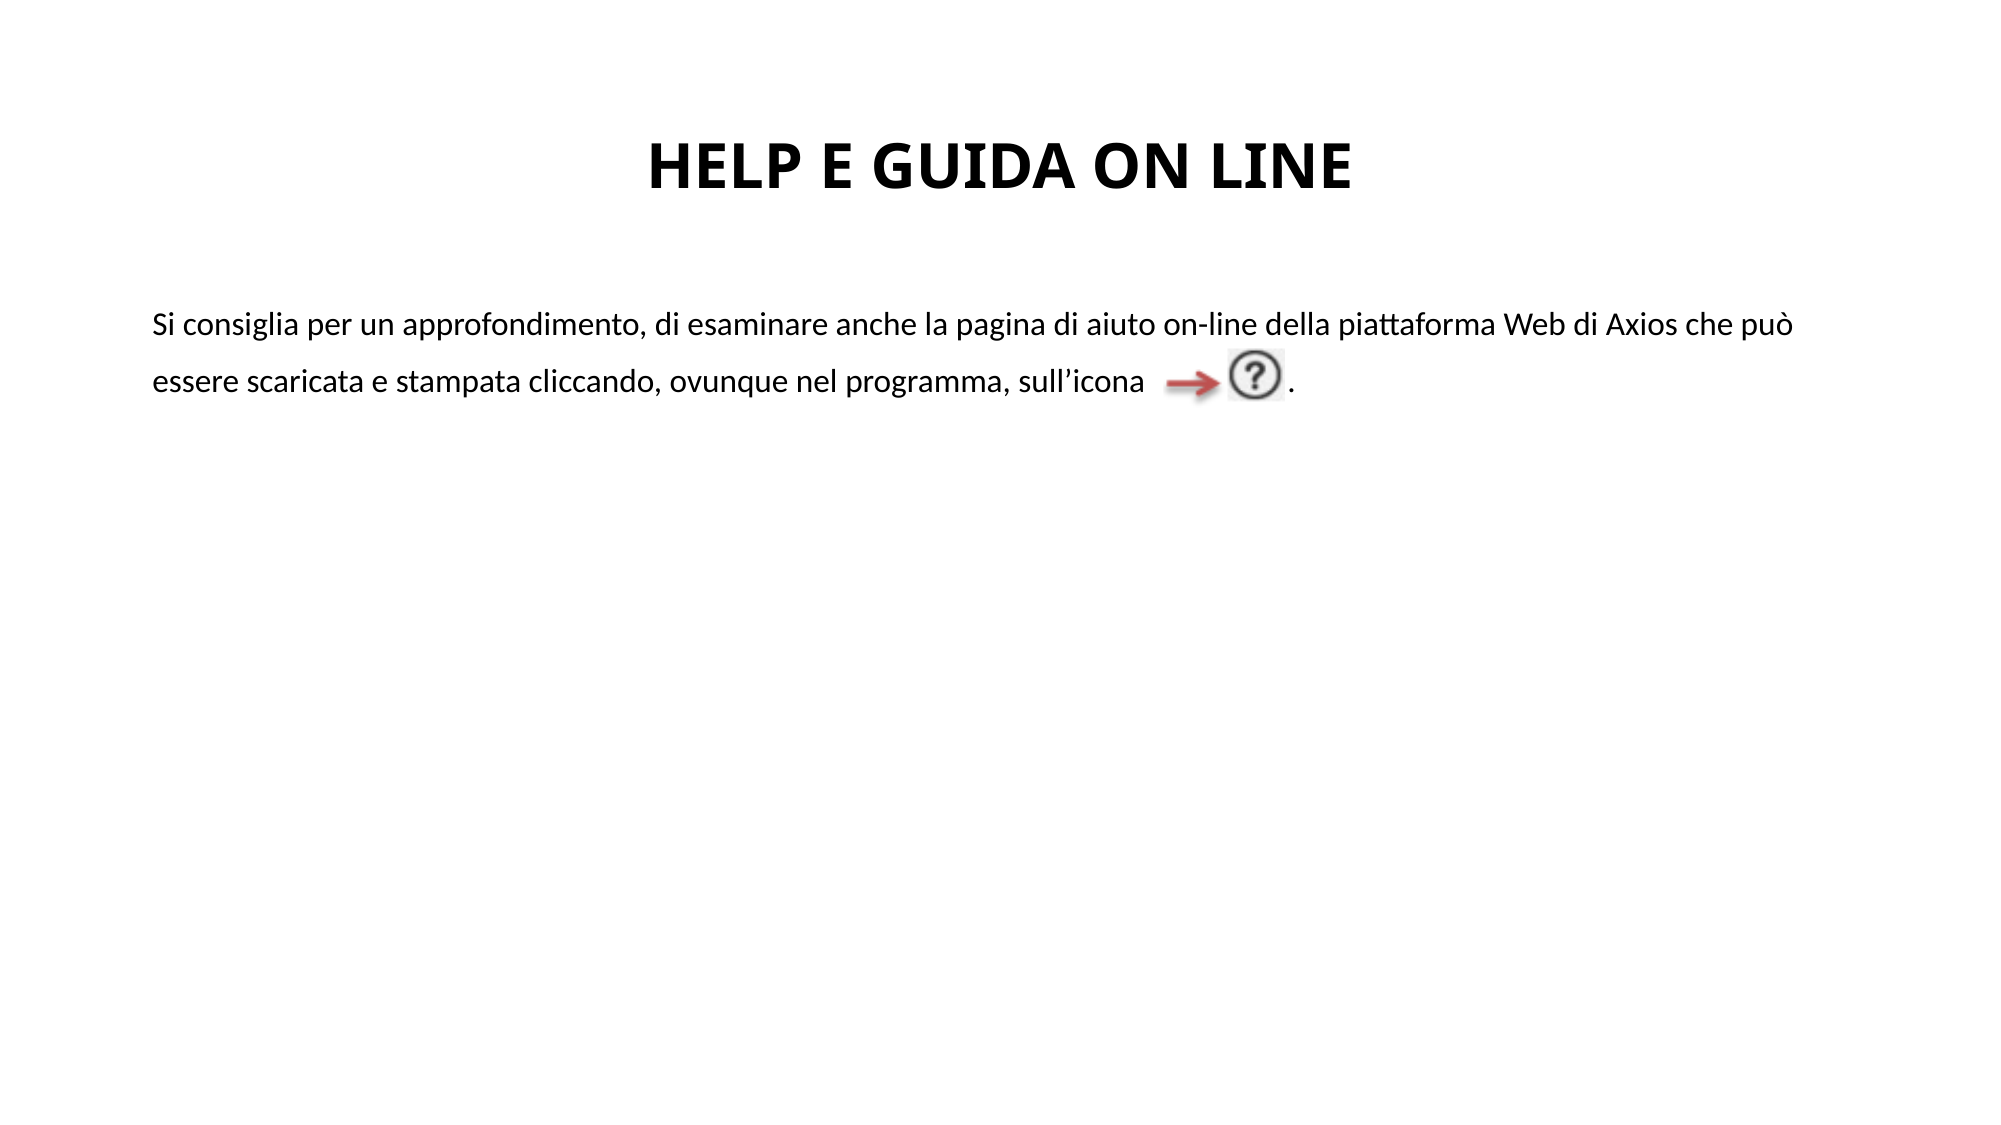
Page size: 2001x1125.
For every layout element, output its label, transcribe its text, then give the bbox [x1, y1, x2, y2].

picture [1163, 347, 1285, 410]
list Si consiglia per un approfondimento, di esaminare anche la pagina di aiuto on-line della piattaforma Web di Axios che può essere scaricata e stampata cliccando, ovunque nel programma, sull’icona . [137, 299, 1863, 454]
title HELP E GUIDA ON LINE [137, 59, 1863, 278]
